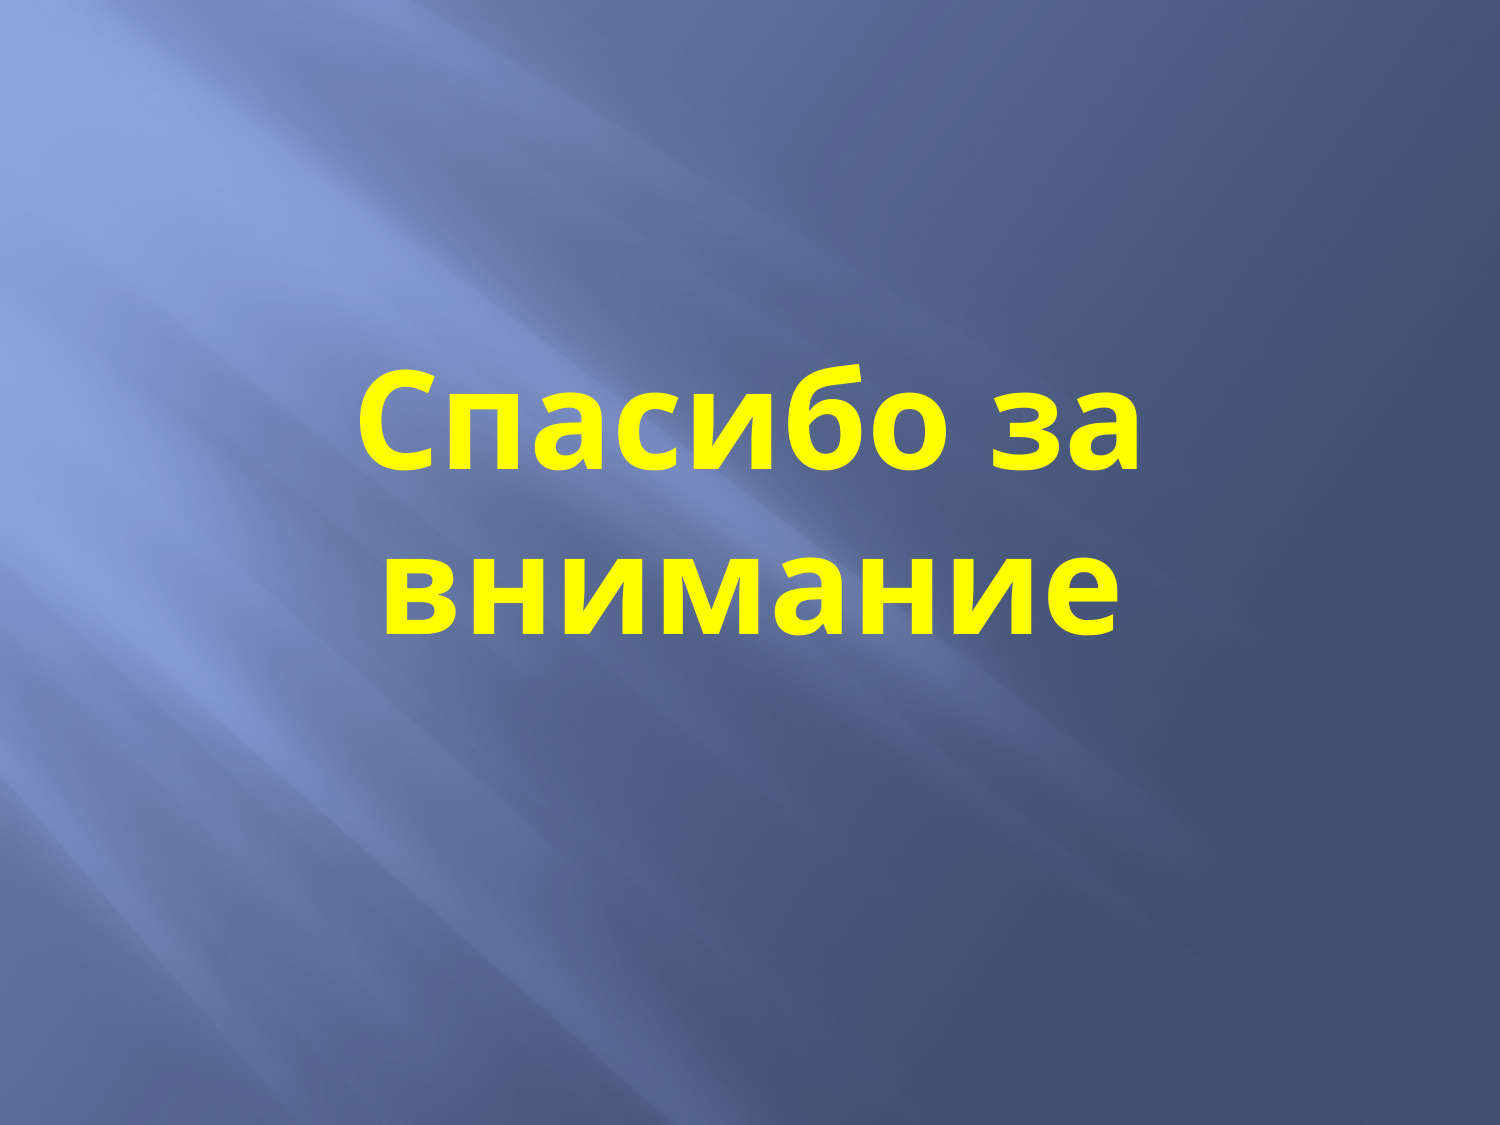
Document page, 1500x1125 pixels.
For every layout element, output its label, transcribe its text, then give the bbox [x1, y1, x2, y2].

title Спасибо за внимание [75, 45, 1425, 950]
